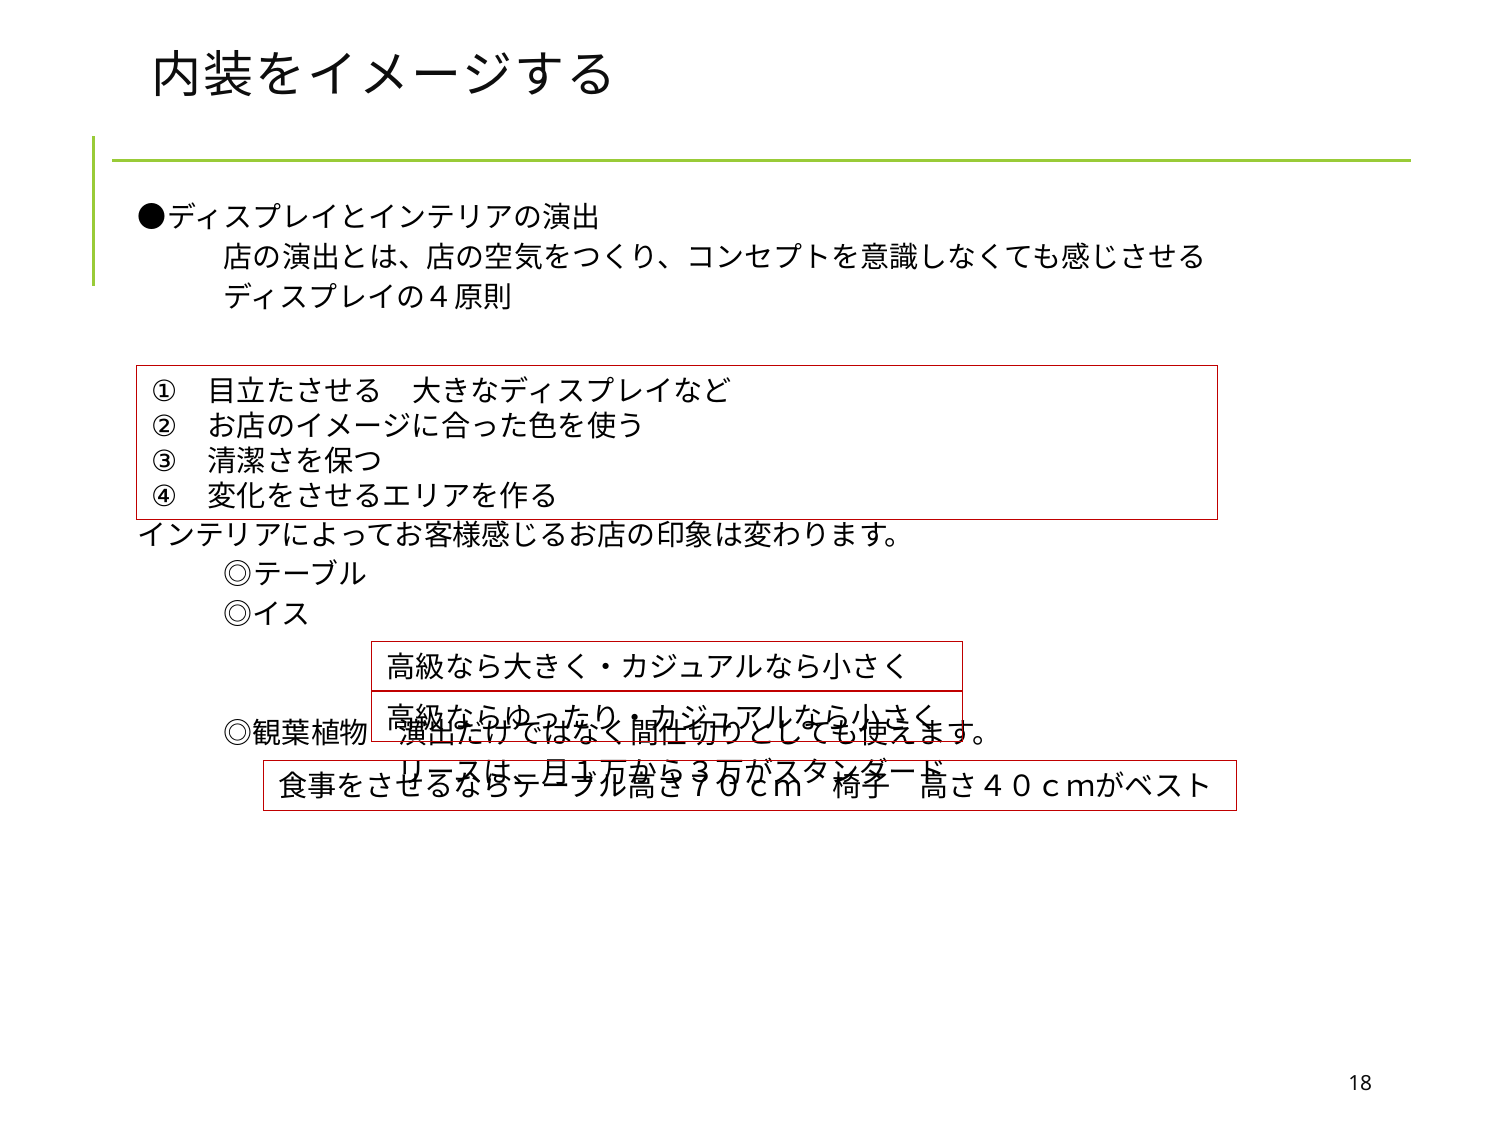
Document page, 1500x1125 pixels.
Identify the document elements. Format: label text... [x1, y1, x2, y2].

title 内装をイメージする [136, 30, 1412, 127]
text_box 目立たさせる 大きなディスプレイなど お店のイメージに合った色を使う 清潔さを保つ 変化をさせるエリアを作る [136, 365, 1218, 520]
list ●ディスプレイとインテリアの演出 店の演出とは、店の空気をつくり、コンセプトを意識しなくても感じさせる ディスプレイの４原則 インテリアによってお客様感じるお店の印象は変わります。 ◎テーブル ◎イス ◎観葉植物 演出だけではなく間仕切りとしても使えます。 リースは、月１万から３万がスタンダード [112, 195, 1308, 856]
text_box 高級ならゆったり・カジュアルなら小さく [371, 691, 963, 742]
slide_number 18 [1333, 1061, 1454, 1107]
text_box 高級なら大きく・カジュアルなら小さく [371, 641, 963, 691]
text_box 食事をさせるならテーブル高さ７０ｃｍ 椅子 高さ４０ｃｍがベスト [263, 760, 1237, 811]
